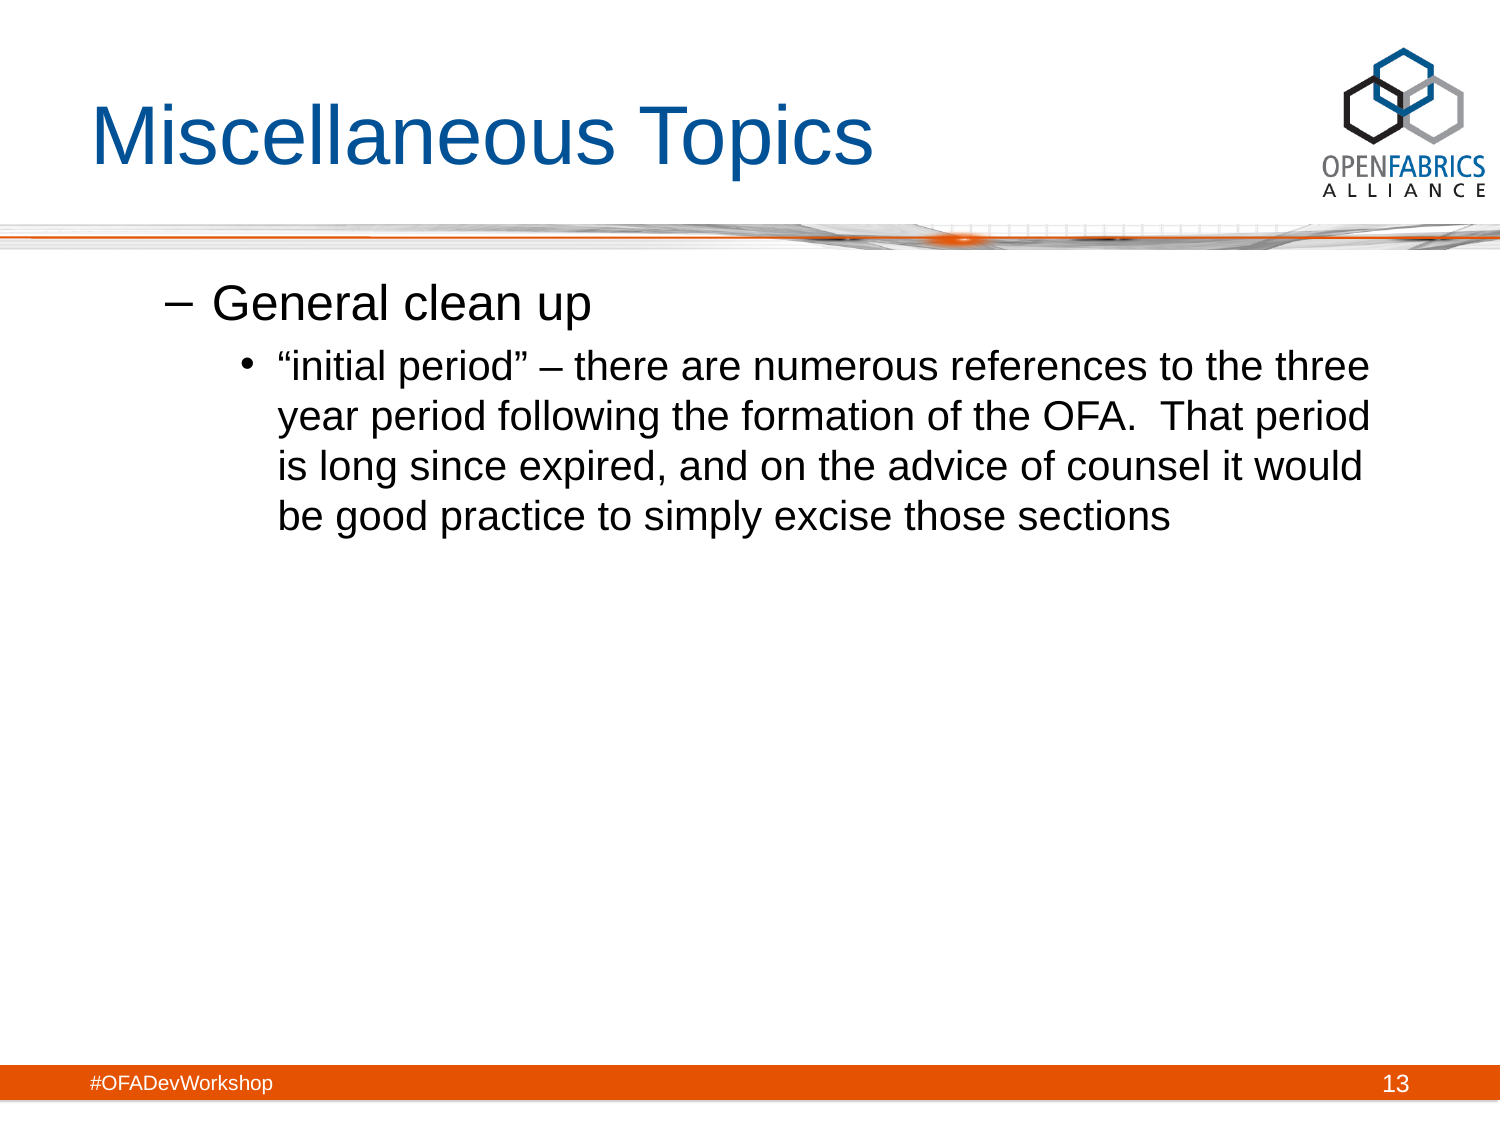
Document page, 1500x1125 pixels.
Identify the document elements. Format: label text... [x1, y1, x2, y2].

picture [0, 239, 1500, 250]
picture [0, 224, 1500, 236]
list General clean up “initial period” – there are numerous references to the three year period following the formation of the OFA. That period is long since expired, and on the advice of counsel it would be good practice to simply excise those sections [75, 262, 1425, 1025]
title Miscellaneous Topics [75, 37, 1300, 225]
slide_number 13 [1074, 1052, 1425, 1113]
footer #OFADevWorkshop [75, 1052, 550, 1113]
picture [1312, 37, 1494, 219]
